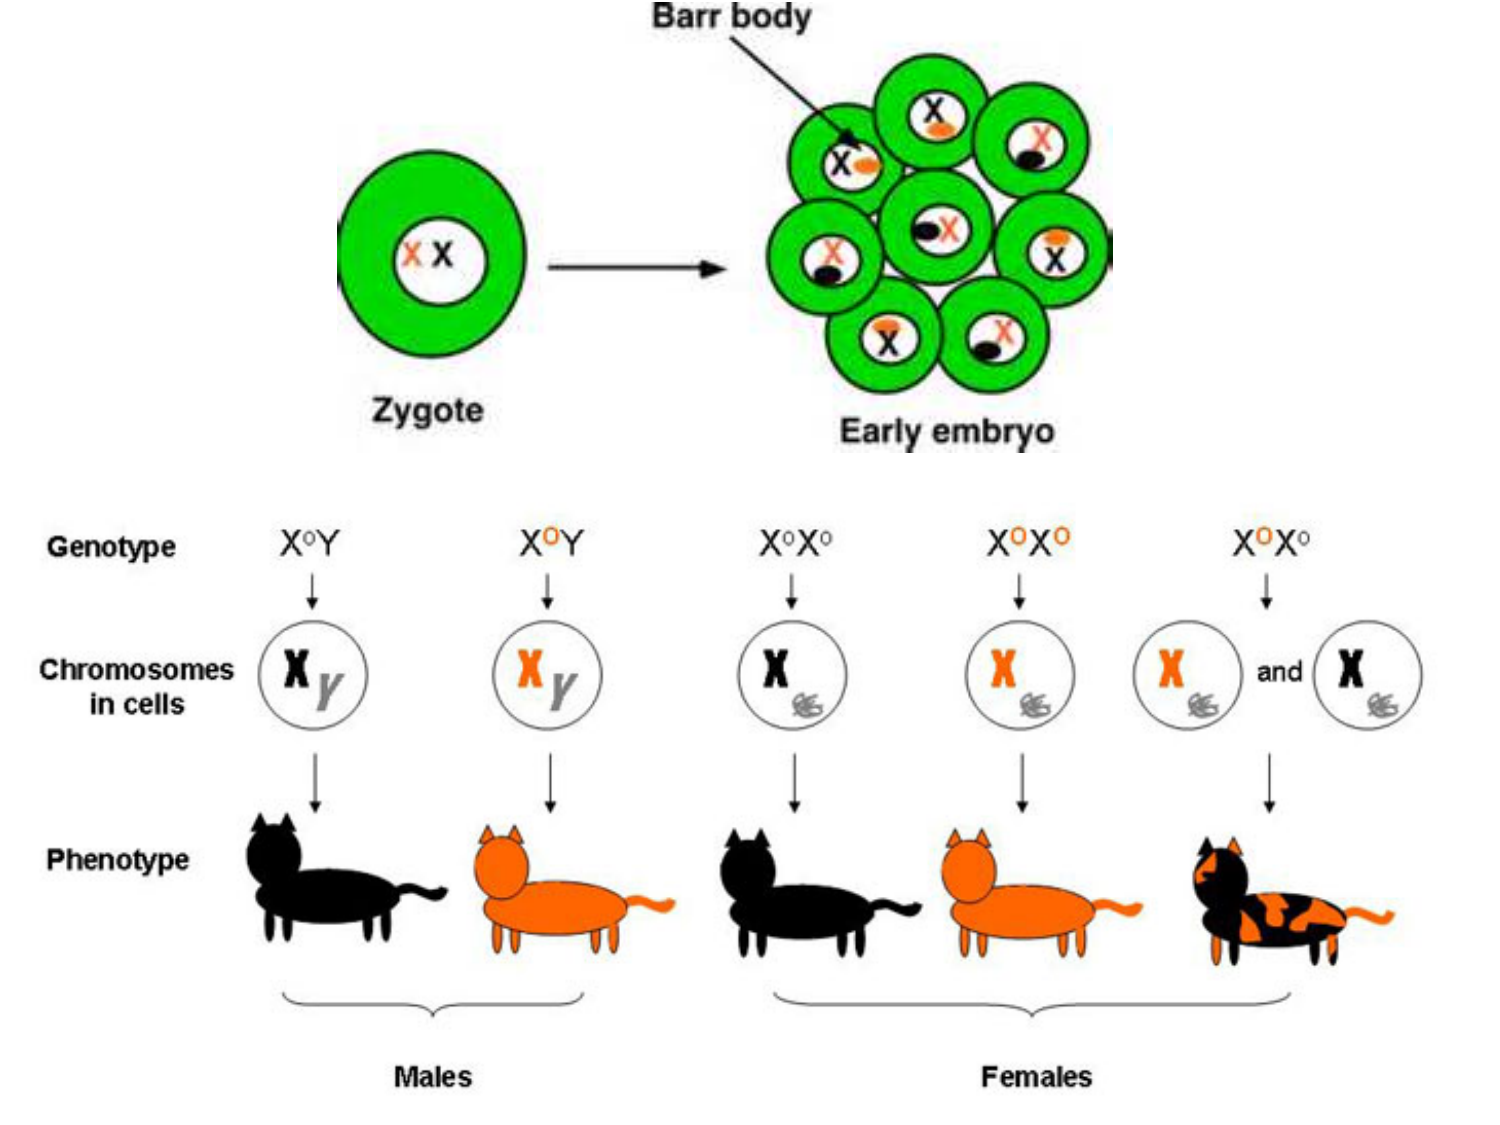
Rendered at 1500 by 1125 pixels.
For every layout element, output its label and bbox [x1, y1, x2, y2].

picture [337, 2, 1113, 453]
picture [24, 487, 1458, 1125]
